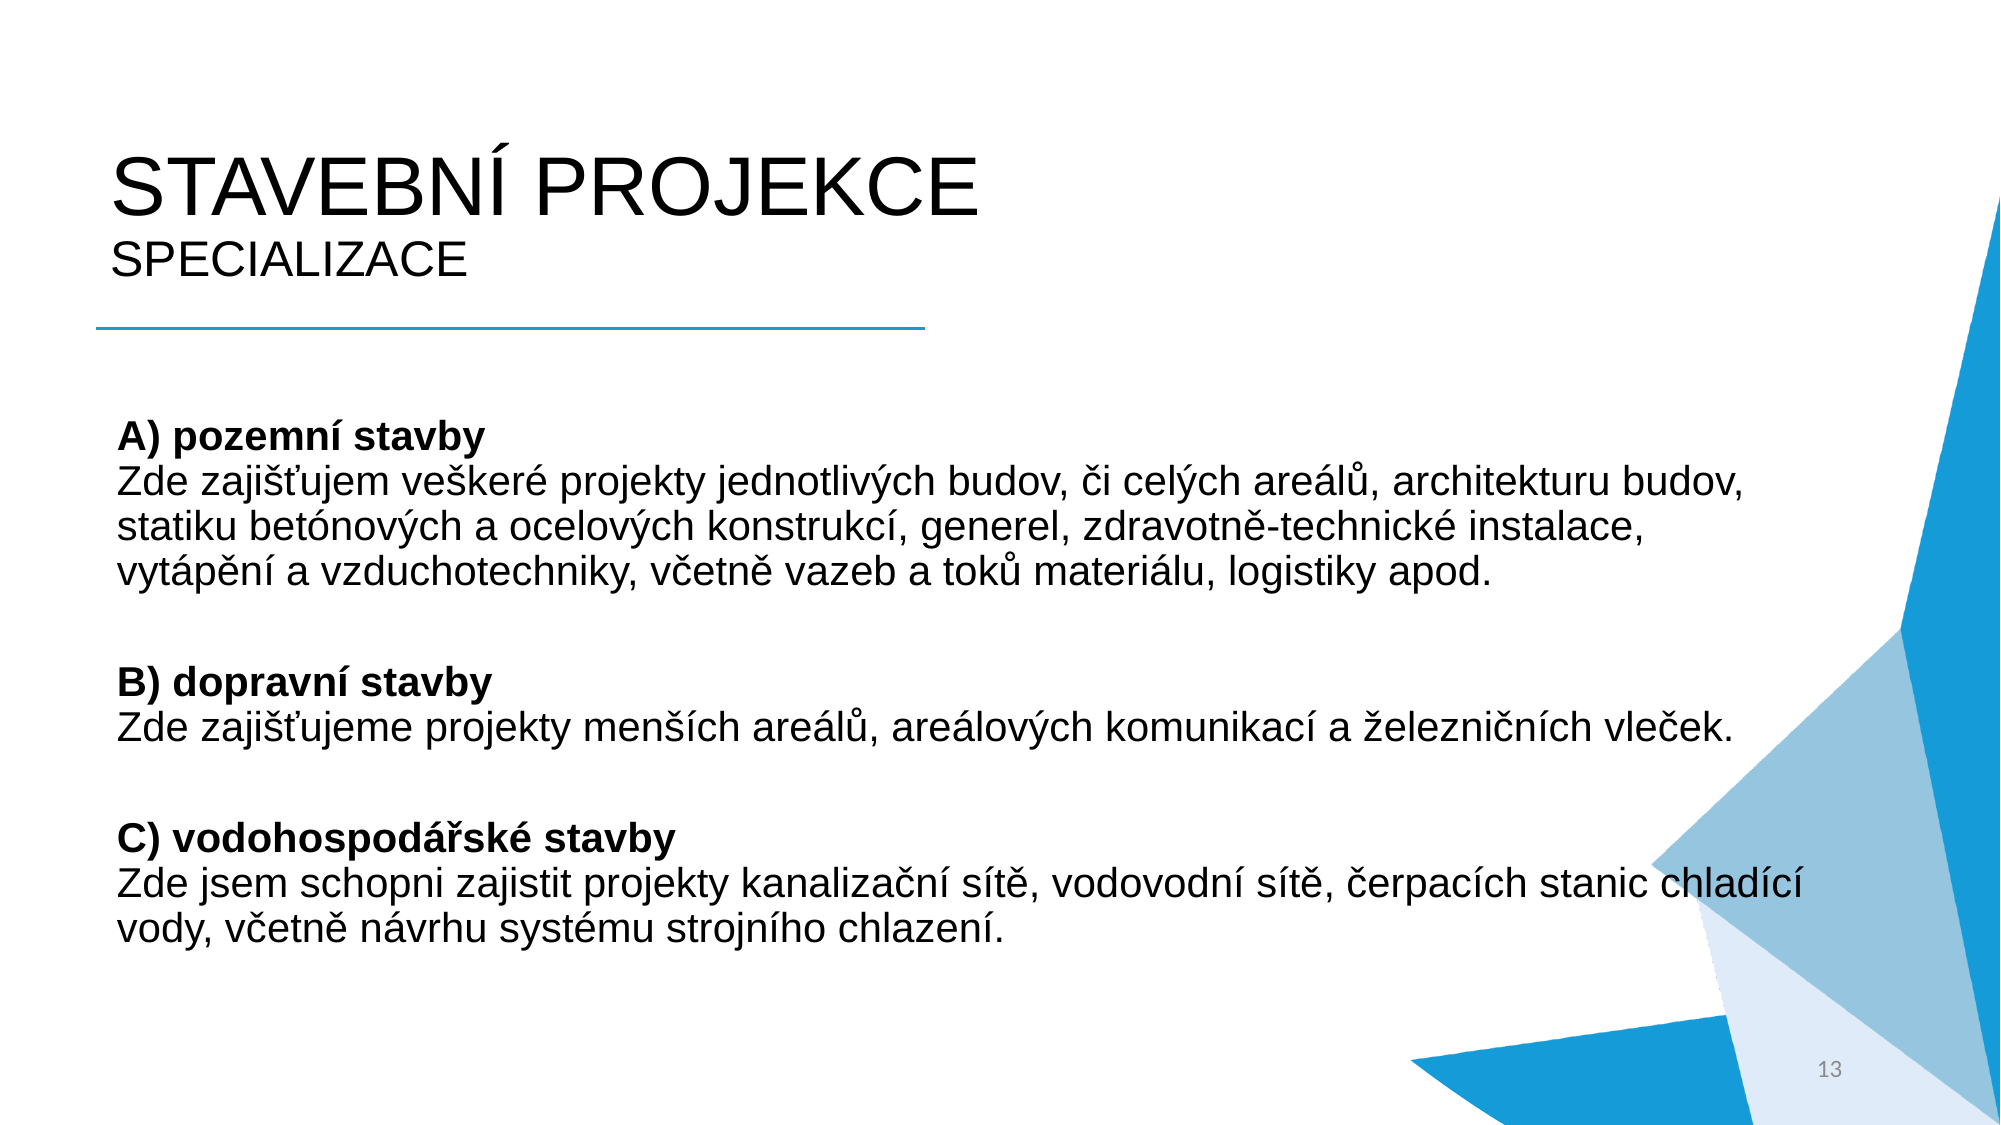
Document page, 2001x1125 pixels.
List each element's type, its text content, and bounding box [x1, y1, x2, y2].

picture [964, 0, 2000, 1125]
title STAVEBNÍ PROJEKCE SPECIALIZACE [95, 106, 964, 325]
list A) pozemní stavby Zde zajišťujem veškeré projekty jednotlivých budov, či celých areálů, architekturu budov, statiku betónových a ocelových konstrukcí, generel, zdravotně-technické instalace, vytápění a vzduchotechniky, včetně vazeb a toků materiálu, logistiky apod. B) dopravní stavby Zde zajišťujeme projekty menších areálů, areálových komunikací a železničních vleček. C) vodohospodářské stavby Zde jsem schopni zajistit projekty kanalizační sítě, vodovodní sítě, čerpacích stanic chladící vody, včetně návrhu systému strojního chlazení. [101, 343, 964, 1058]
